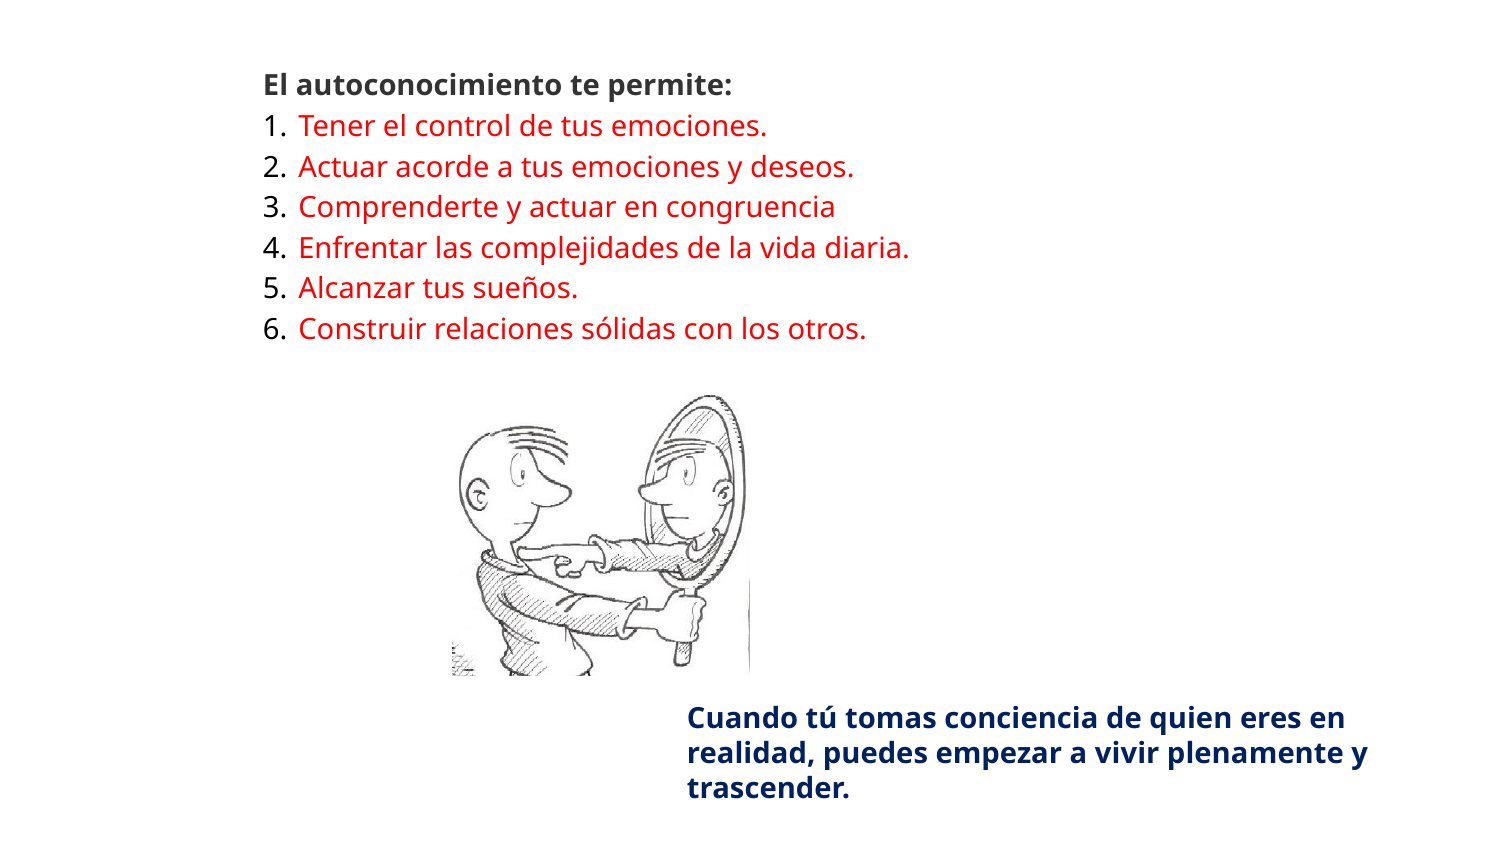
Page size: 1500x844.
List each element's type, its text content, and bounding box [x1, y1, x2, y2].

text_box El autoconocimiento te permite: Tener el control de tus emociones. Actuar acorde a tus emociones y deseos. Comprenderte y actuar en congruencia Enfrentar las complejidades de la vida diaria. Alcanzar tus sueños. Construir relaciones sólidas con los otros. [248, 59, 1125, 353]
picture [304, 375, 897, 677]
text_box Cuando tú tomas conciencia de quien eres en realidad, puedes empezar a vivir plenamente y trascender. [672, 692, 1423, 813]
